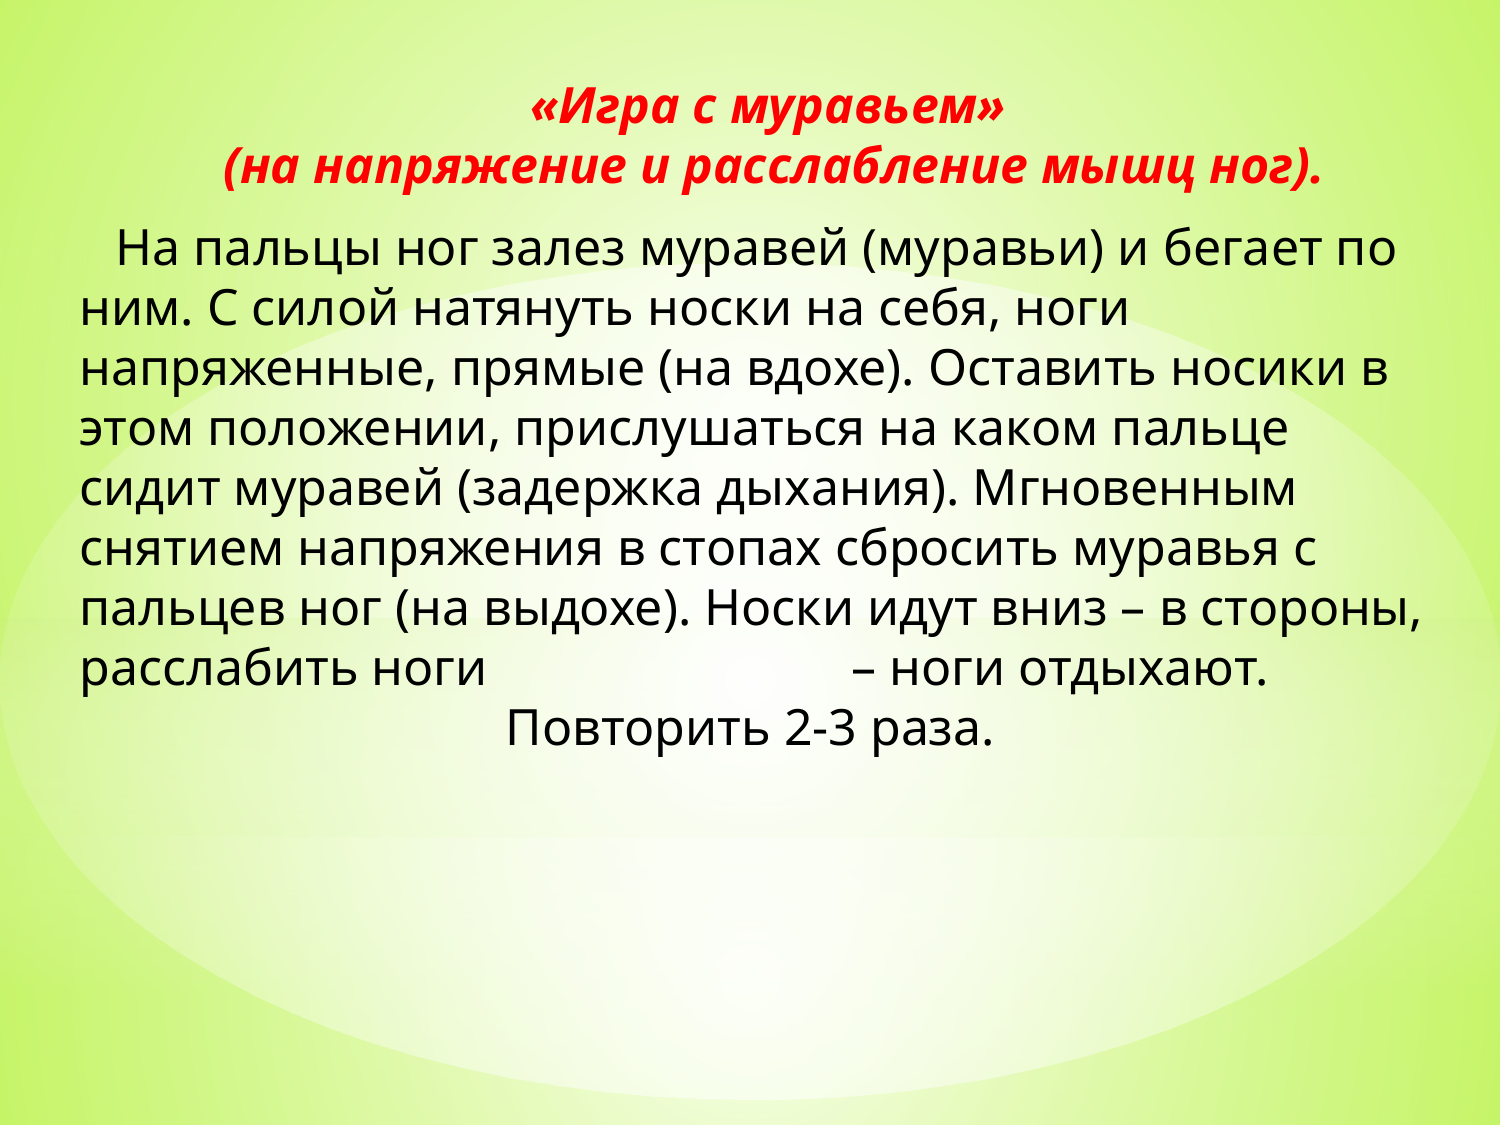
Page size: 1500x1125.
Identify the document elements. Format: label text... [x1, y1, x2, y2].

text_box «Игра с муравьем» (на напряжение и расслабление мышц ног). [76, 66, 1436, 208]
text_box На пальцы ног залез муравей (муравьи) и бегает по ним. С силой натянуть носки на себя, ноги напряженные, прямые (на вдохе). Оставить носики в этом положении, прислушаться на каком пальце сидит муравей (задержка дыхания). Мгновенным снятием напряжения в стопах сбросить муравья с пальцев ног (на выдохе). Носки идут вниз – в стороны, расслабить ноги – ноги отдыхают. Повторить 2-3 раза. [64, 208, 1459, 763]
picture [348, 664, 845, 1125]
